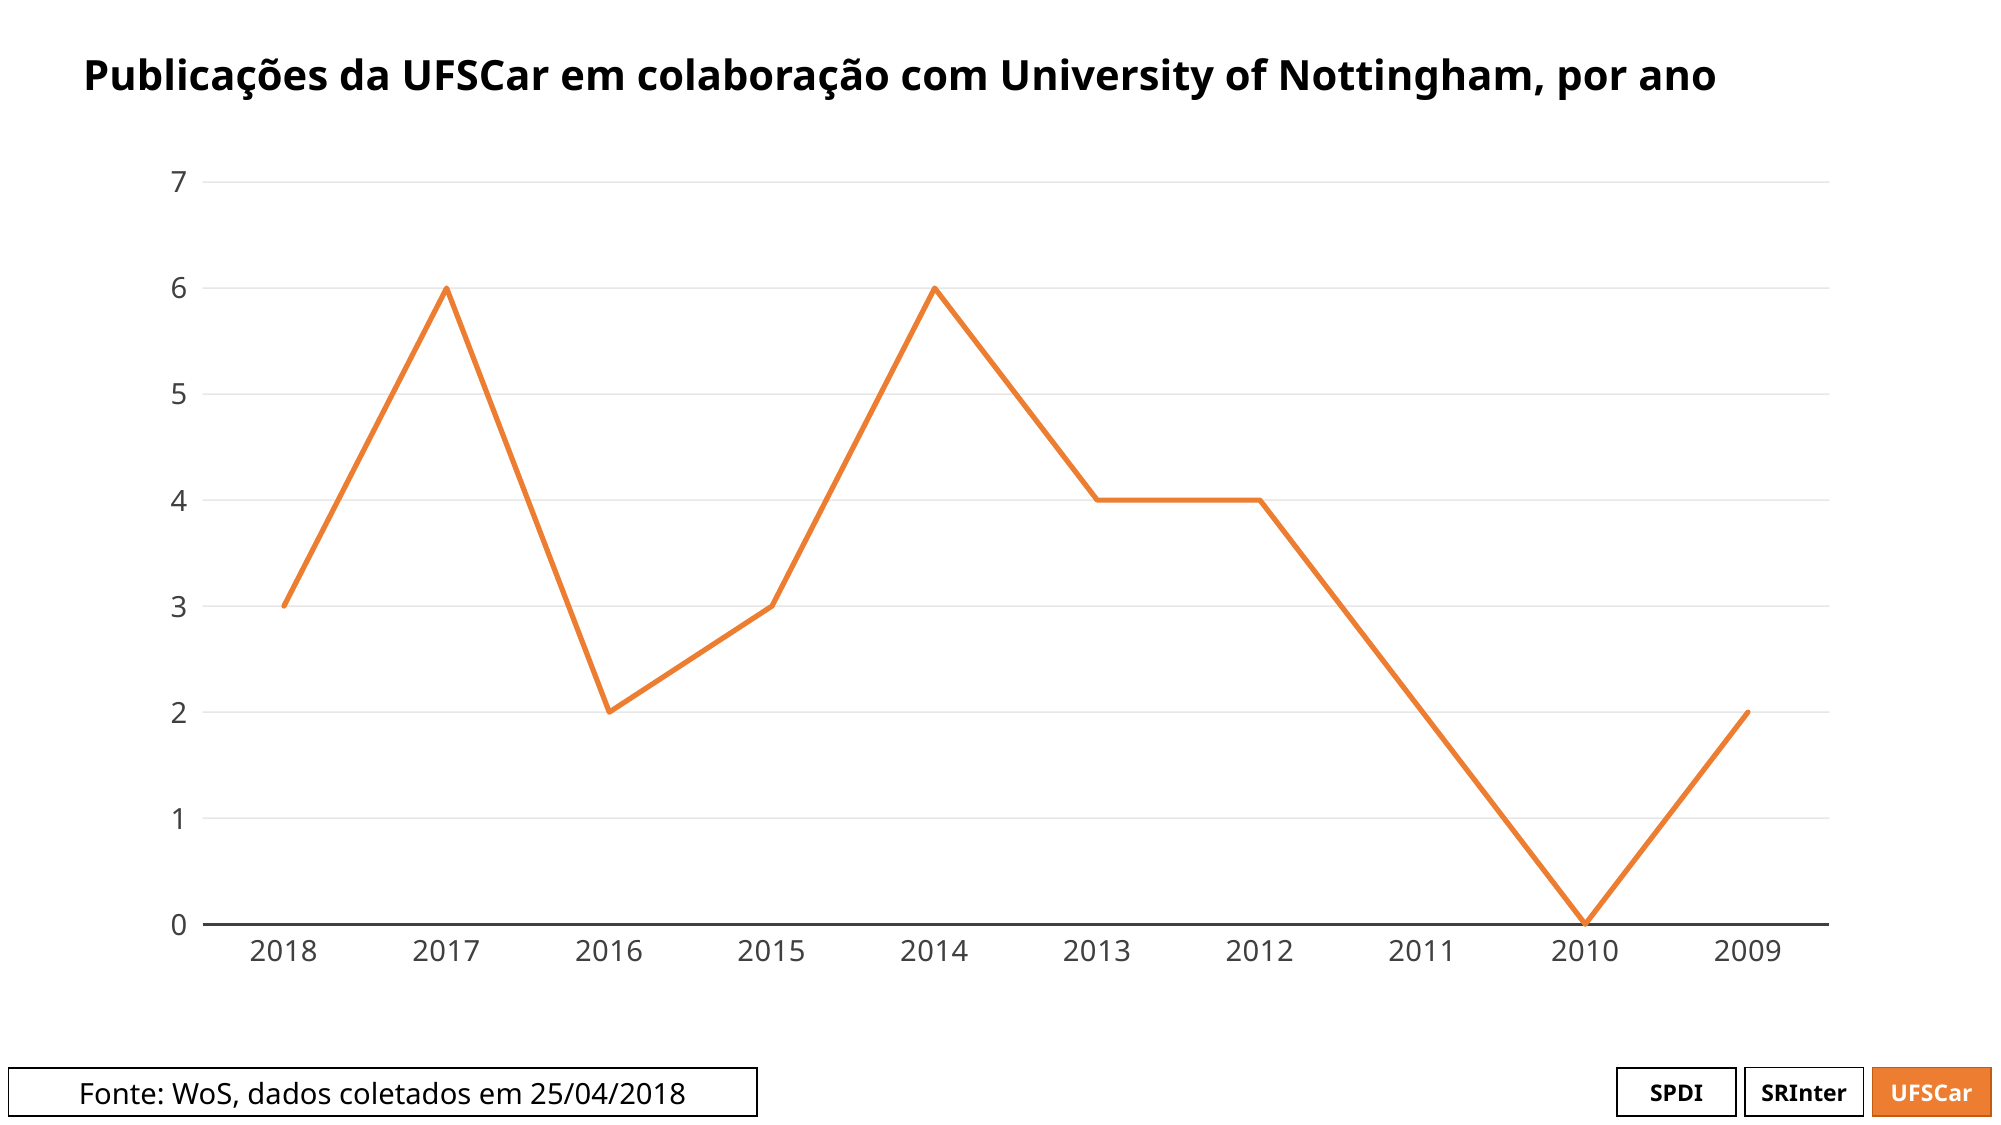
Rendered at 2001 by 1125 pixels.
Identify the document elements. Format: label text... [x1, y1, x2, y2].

chart [136, 144, 1864, 988]
title Publicações da UFSCar em colaboração com University of Nottingham, por ano [68, 8, 1931, 145]
